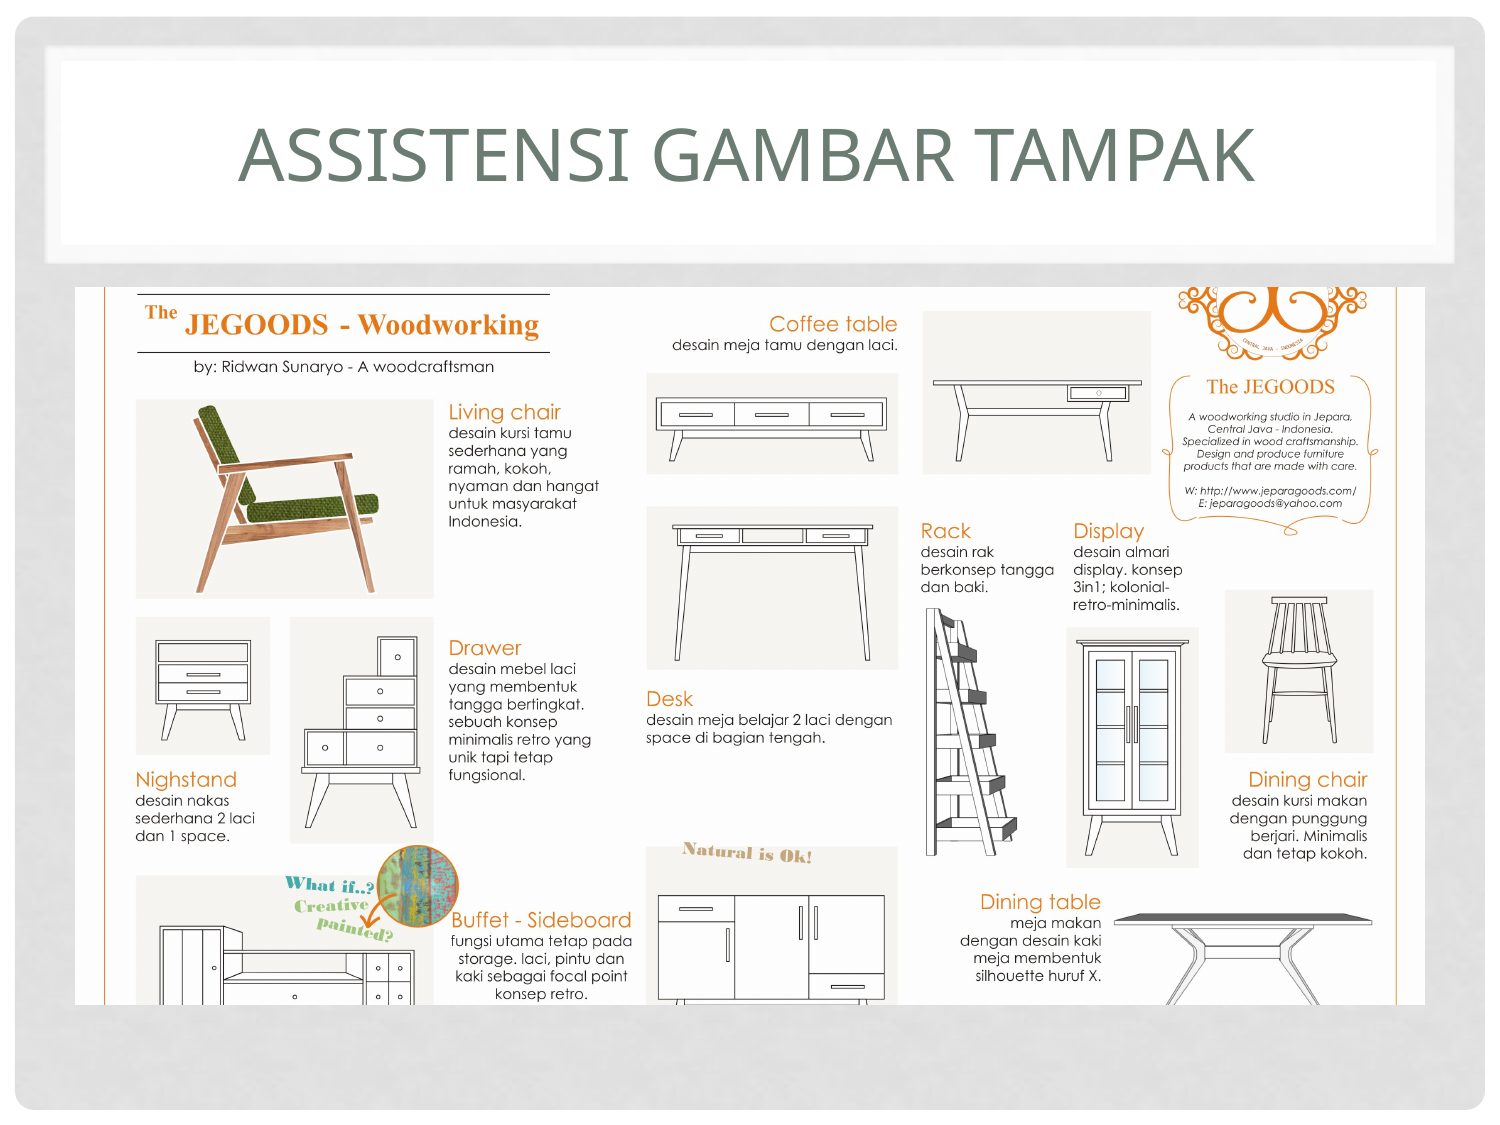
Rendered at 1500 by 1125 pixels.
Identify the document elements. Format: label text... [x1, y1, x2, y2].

title Assistensi gambar tampak [69, 66, 1425, 238]
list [74, 287, 1426, 1006]
